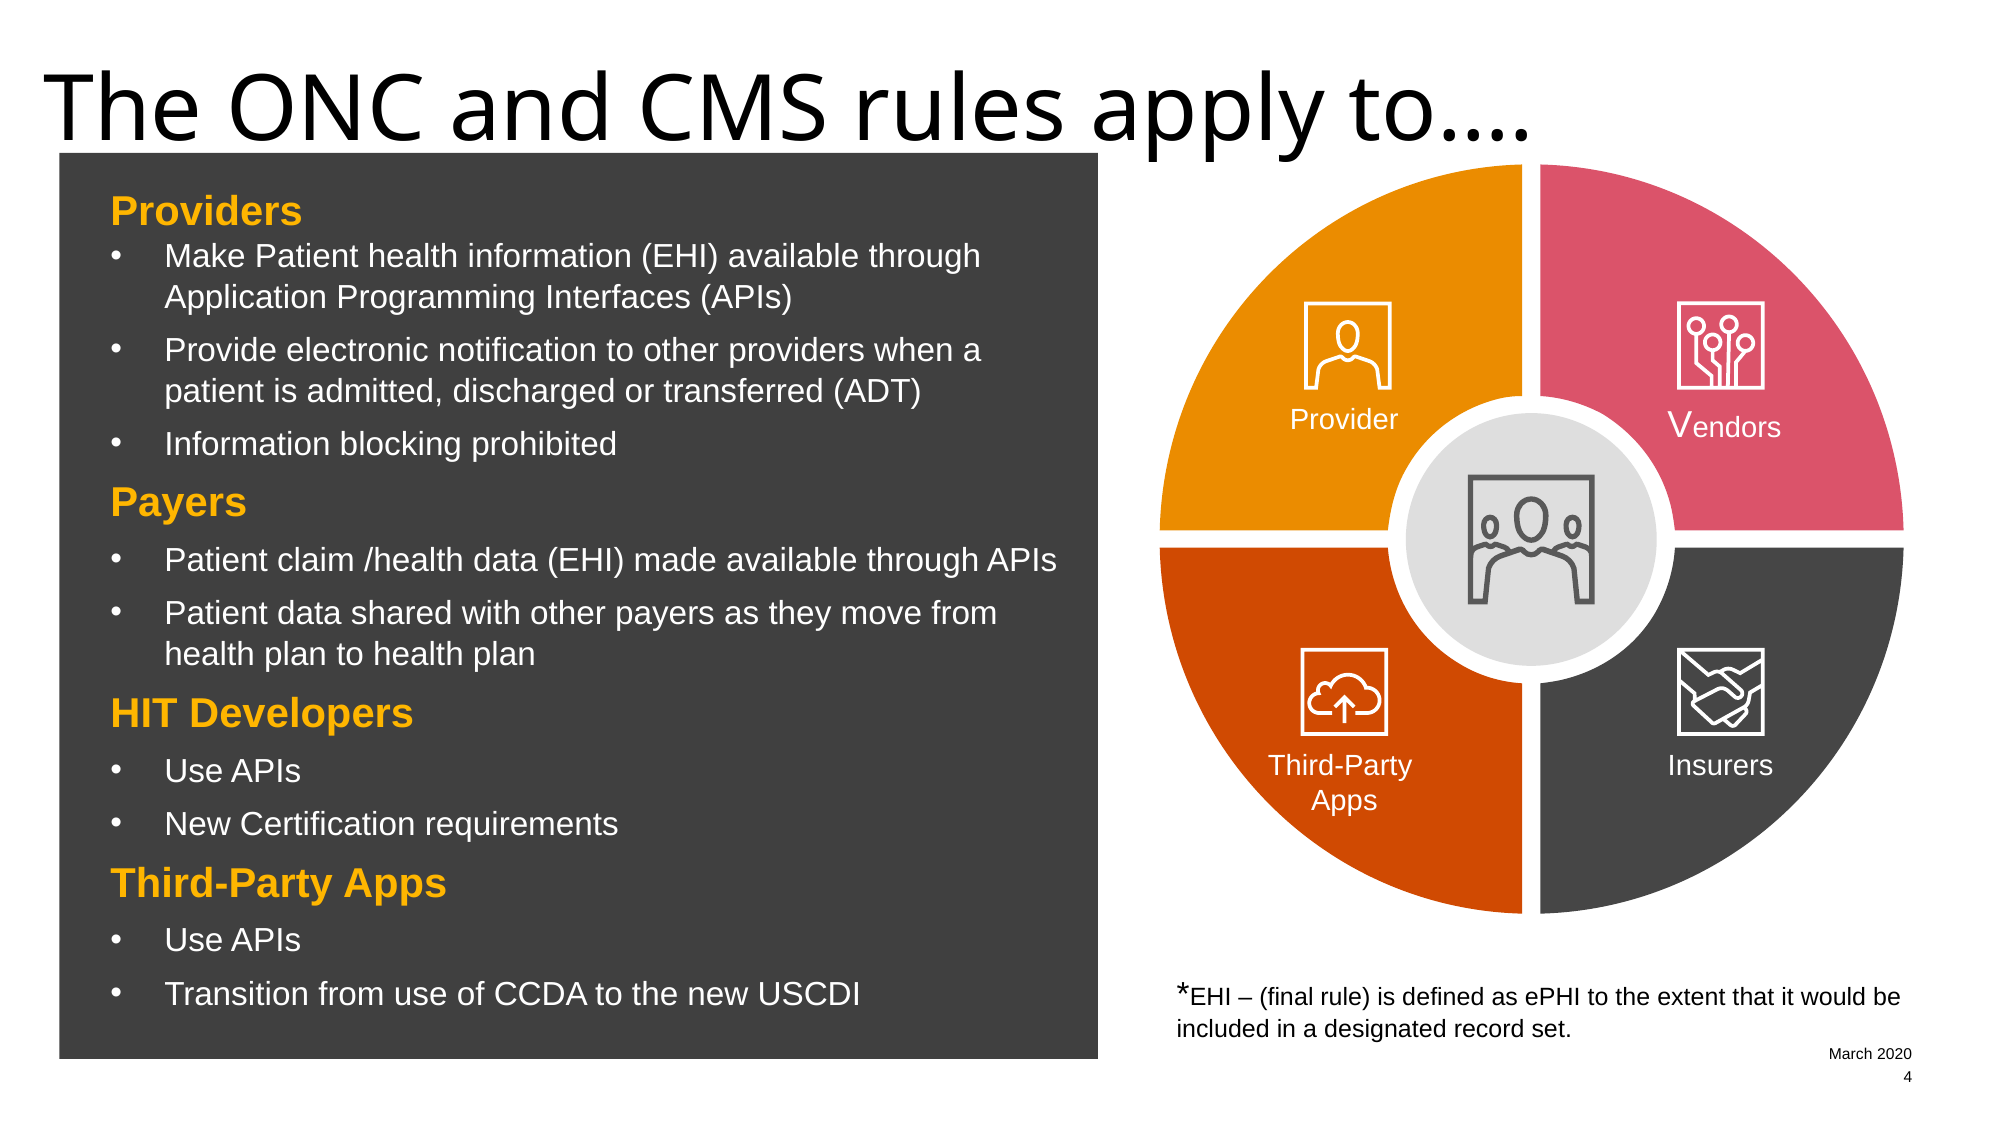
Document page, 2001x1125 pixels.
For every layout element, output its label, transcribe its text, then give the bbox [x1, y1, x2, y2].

text_box *EHI – (final rule) is defined as ePHI to the extent that it would be included in a designated record set. [1176, 972, 1921, 1043]
slide_number 4 [1637, 1065, 1928, 1088]
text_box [1159, 164, 1904, 914]
text_box Providers Make Patient health information (EHI) available through Application Programming Interfaces (APIs) Provide electronic notification to other providers when a patient is admitted, discharged or transferred (ADT) Information blocking prohibited Payers Patient claim /health data (EHI) made available through APIs Patient data shared with other payers as they move from health plan to health plan HIT Developers Use APIs New Certification requirements Third-Party Apps Use APIs Transition from use of CCDA to the new USCDI [59, 152, 1098, 1059]
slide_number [1637, 1042, 1928, 1065]
title The ONC and CMS rules apply to…. [43, 66, 1898, 143]
